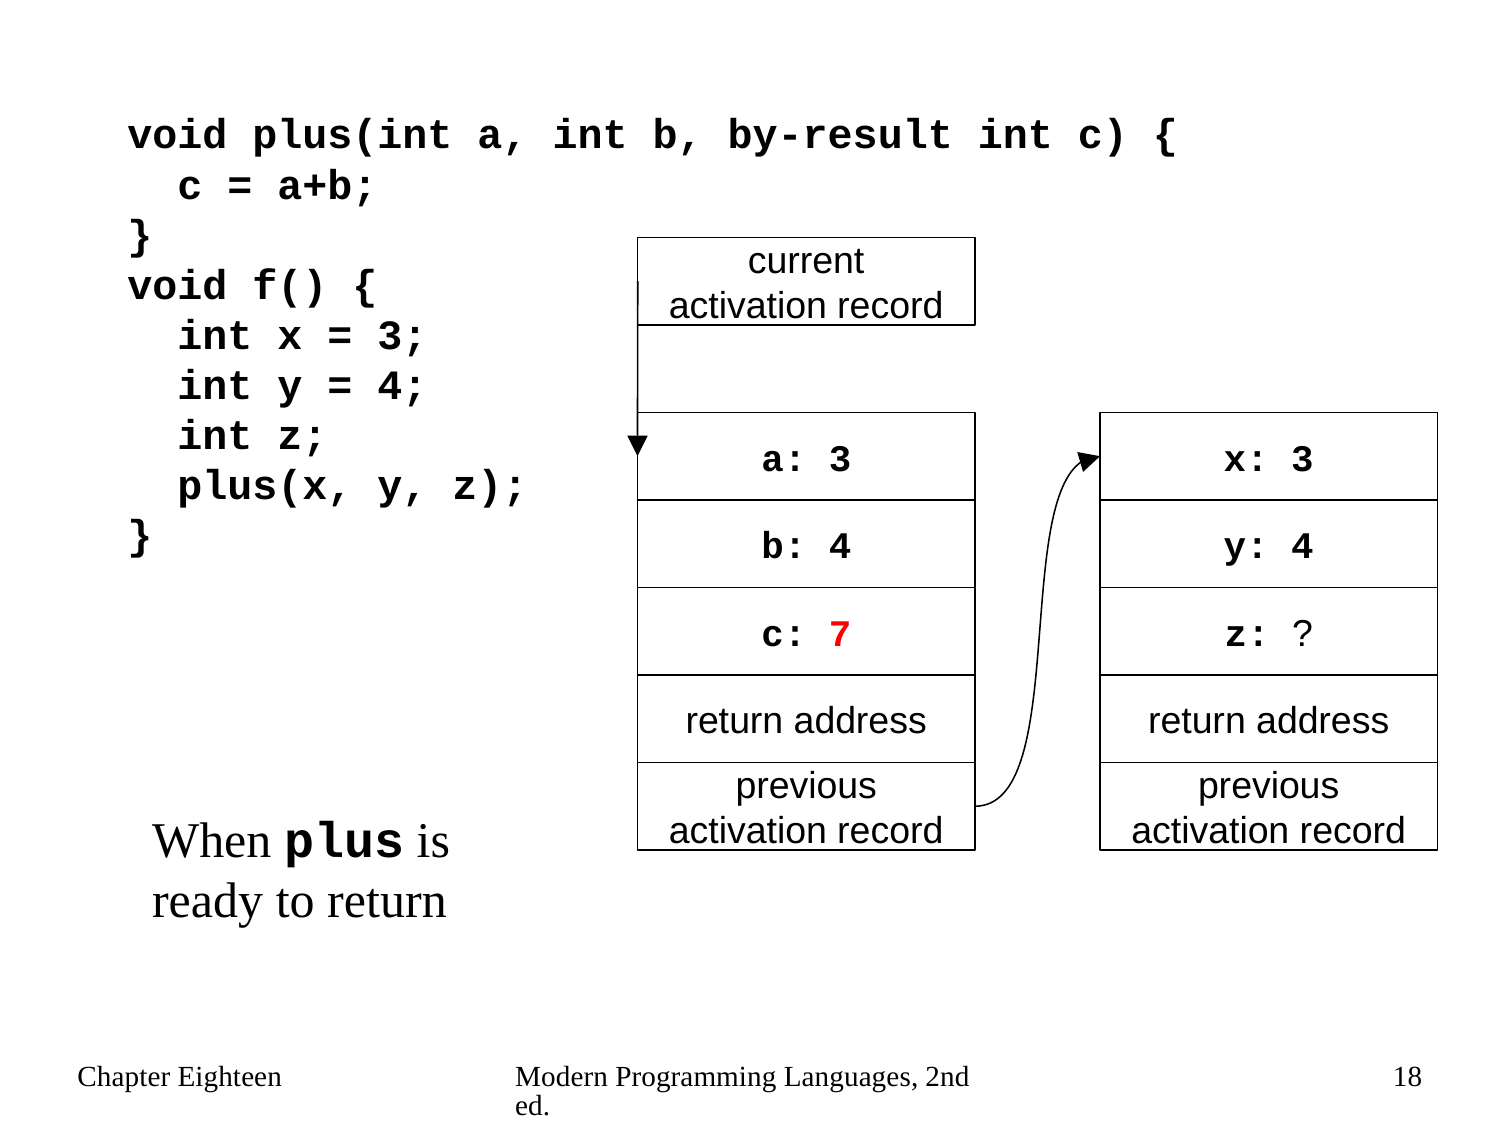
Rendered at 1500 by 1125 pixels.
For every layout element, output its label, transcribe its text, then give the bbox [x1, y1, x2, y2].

text_box When plus is ready to return [137, 799, 500, 935]
slide_number 18 [1124, 1036, 1438, 1113]
slide_number Chapter Eighteen [62, 1036, 401, 1113]
footer Modern Programming Languages, 2nd ed. [499, 1036, 1001, 1113]
text_box void plus(int a, int b, by-result int c) { c = a+b; } void f() { int x = 3; int y = 4; int z; plus(x, y, z); } [112, 99, 1275, 565]
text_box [637, 237, 1438, 851]
